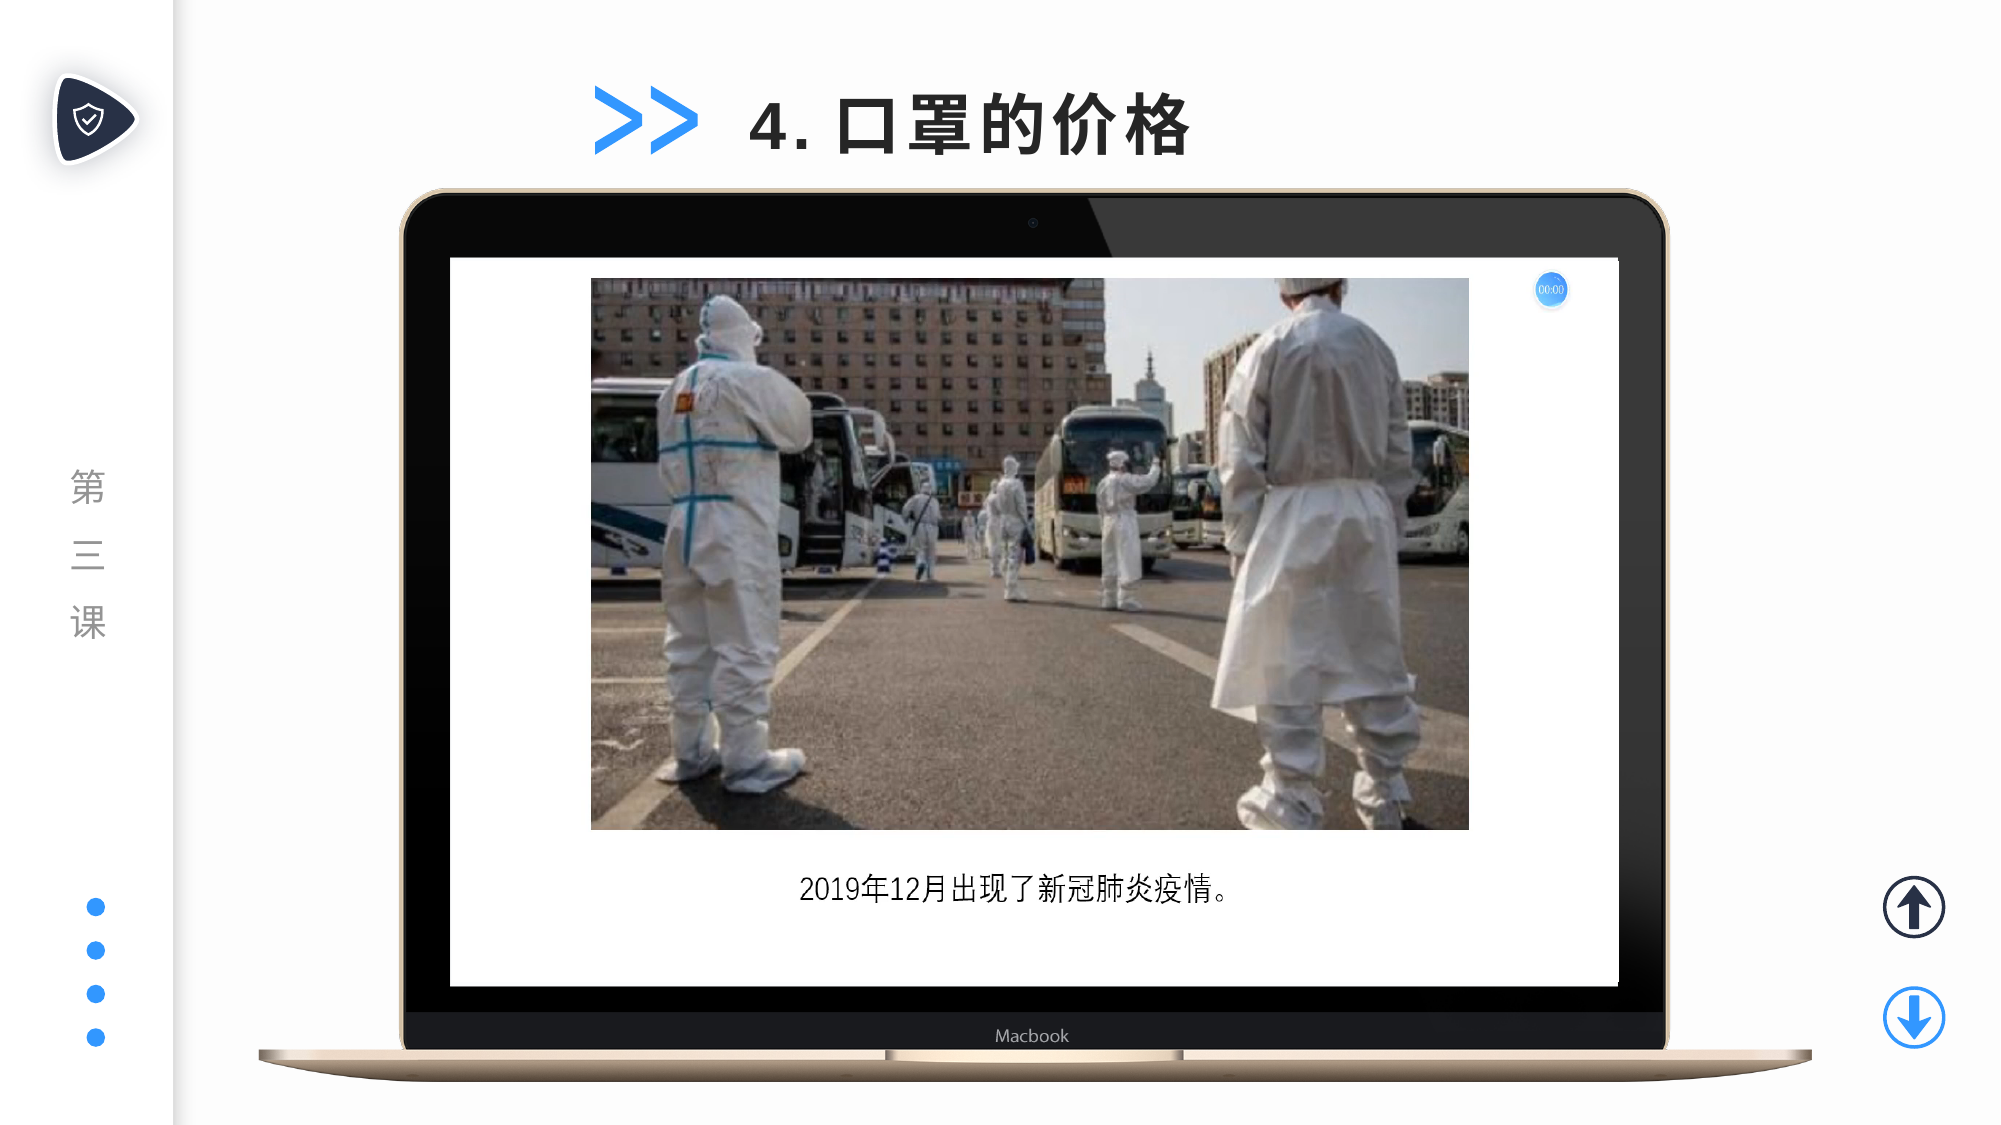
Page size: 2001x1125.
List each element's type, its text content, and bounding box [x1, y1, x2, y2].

picture [222, 160, 1839, 1125]
text_box [650, 85, 698, 155]
text_box 4.口罩的价格 [734, 75, 1207, 160]
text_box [451, 261, 1619, 983]
text_box [595, 85, 643, 155]
